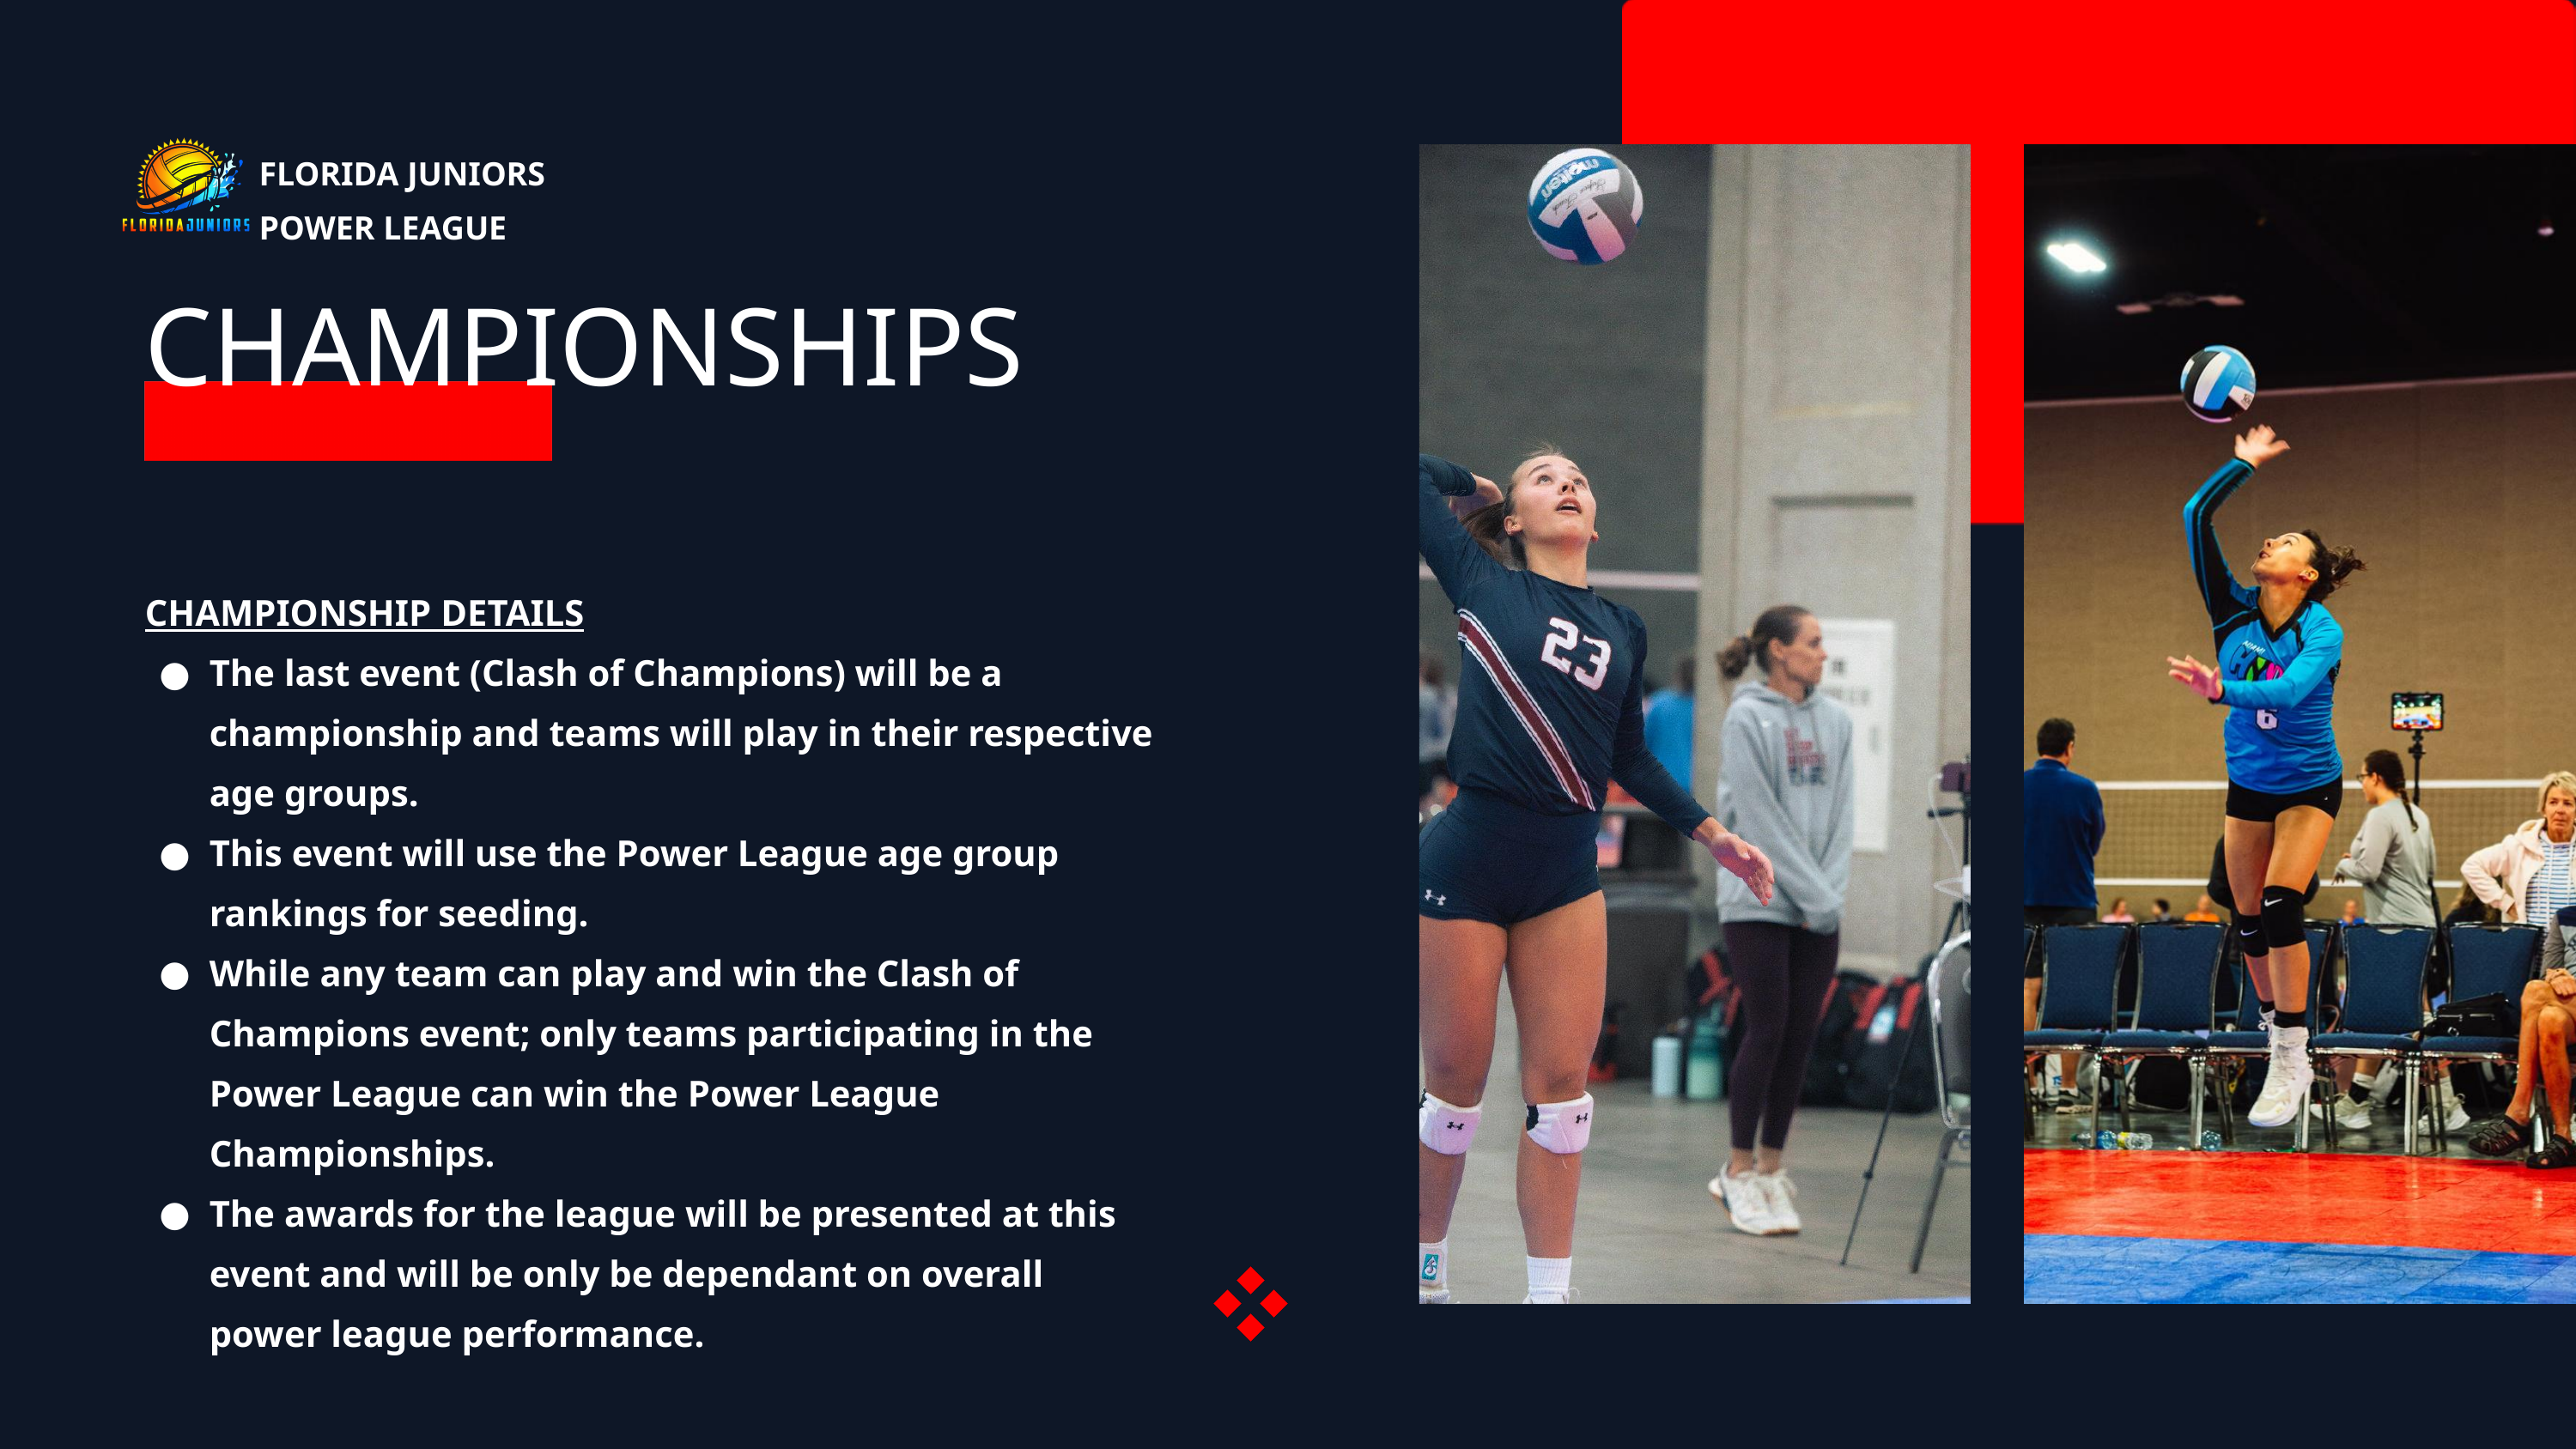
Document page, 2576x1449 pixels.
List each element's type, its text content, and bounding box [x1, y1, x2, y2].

text_box FLORIDA JUNIORS POWER LEAGUE [258, 137, 651, 246]
picture [145, 217, 551, 625]
picture [1419, 0, 2576, 1304]
text_box CHAMPIONSHIPS [144, 258, 304, 442]
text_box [1212, 1266, 1289, 1342]
text_box CHAMPIONSHIPS [392, 258, 1203, 442]
text_box CHAMPIONSHIP DETAILS The last event (Clash of Champions) will be a championship and teams will play in their respective age groups. This event will use the Power League age group rankings for seeding. While any team can play and win the Clash of Champions event; only teams participating in the Power League can win the Power League Championships. The awards for the league will be presented at this event and will be only be dependant on overall power league performance. [144, 573, 1157, 1449]
picture [122, 137, 250, 233]
